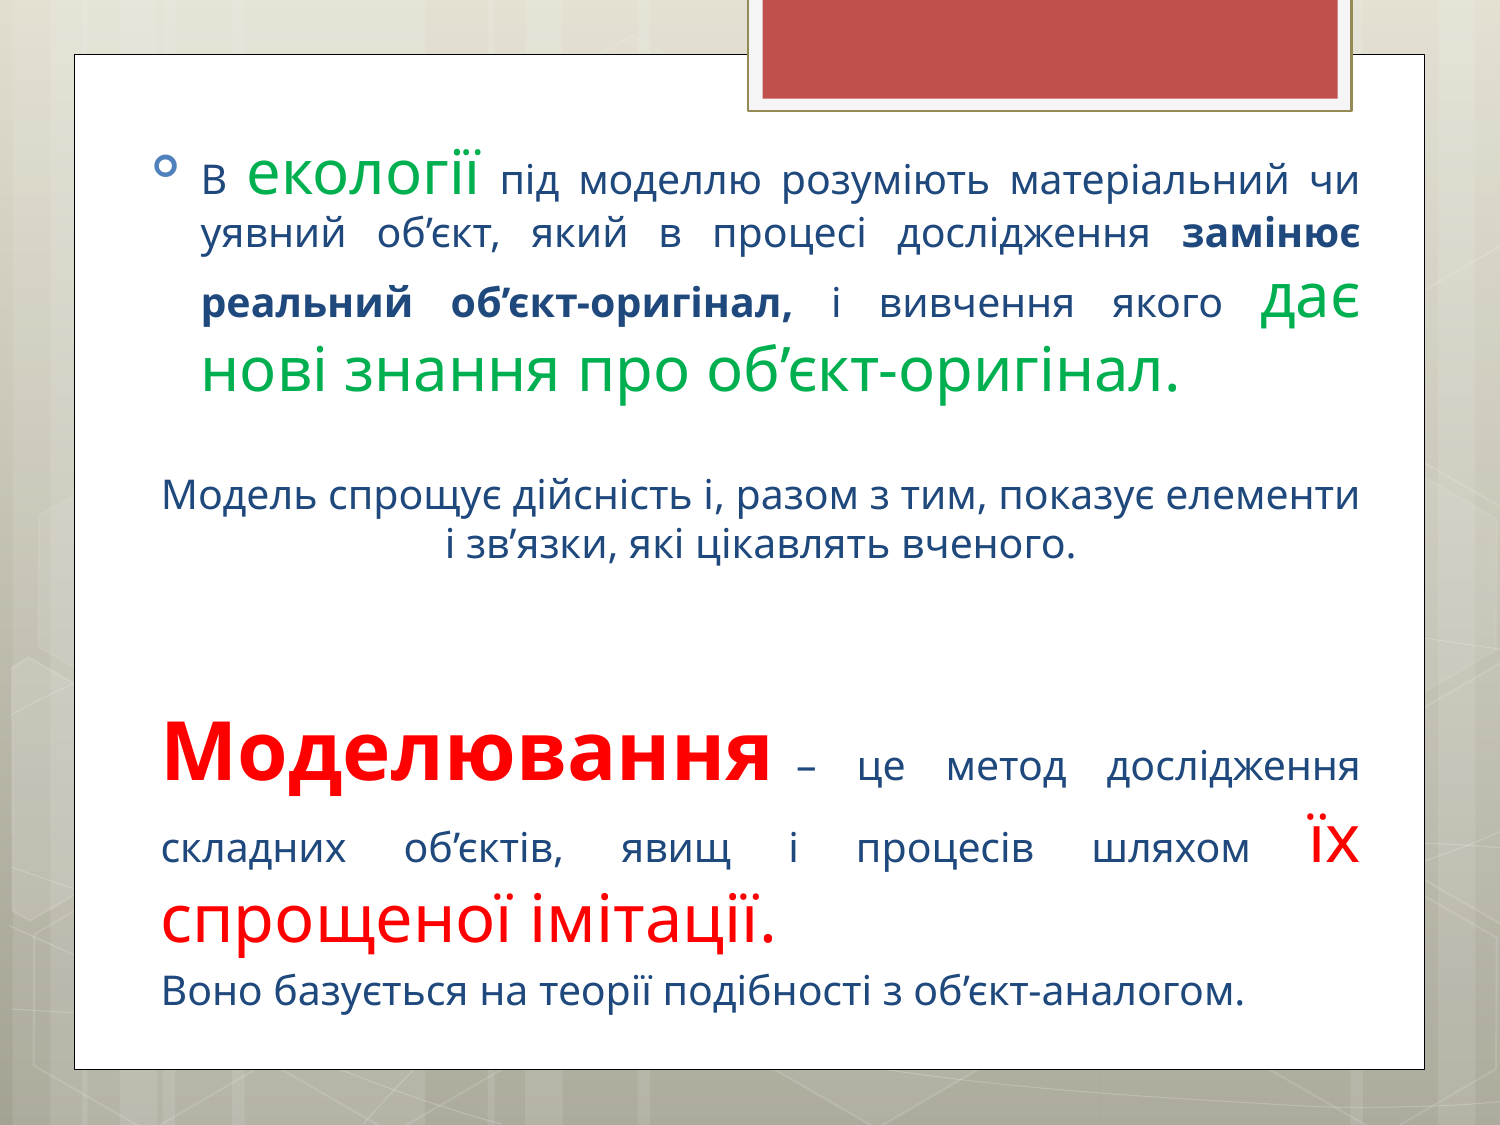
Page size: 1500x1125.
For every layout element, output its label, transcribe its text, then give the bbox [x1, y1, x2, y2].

list В екології під моделлю розуміють матеріальний чи уявний об’єкт, який в процесі дослідження замінює реальний об’єкт-оригінал, і вивчення якого дає нові знання про об’єкт-оригінал. Модель спрощує дійсність і, разом з тим, показує елементи і зв’язки, які цікавлять вченого. Моделювання – це метод дослідження складних об’єктів, явищ і процесів шляхом їх спрощеної імітації. Воно базується на теорії подібності з об’єкт-аналогом. [135, 125, 1376, 1024]
